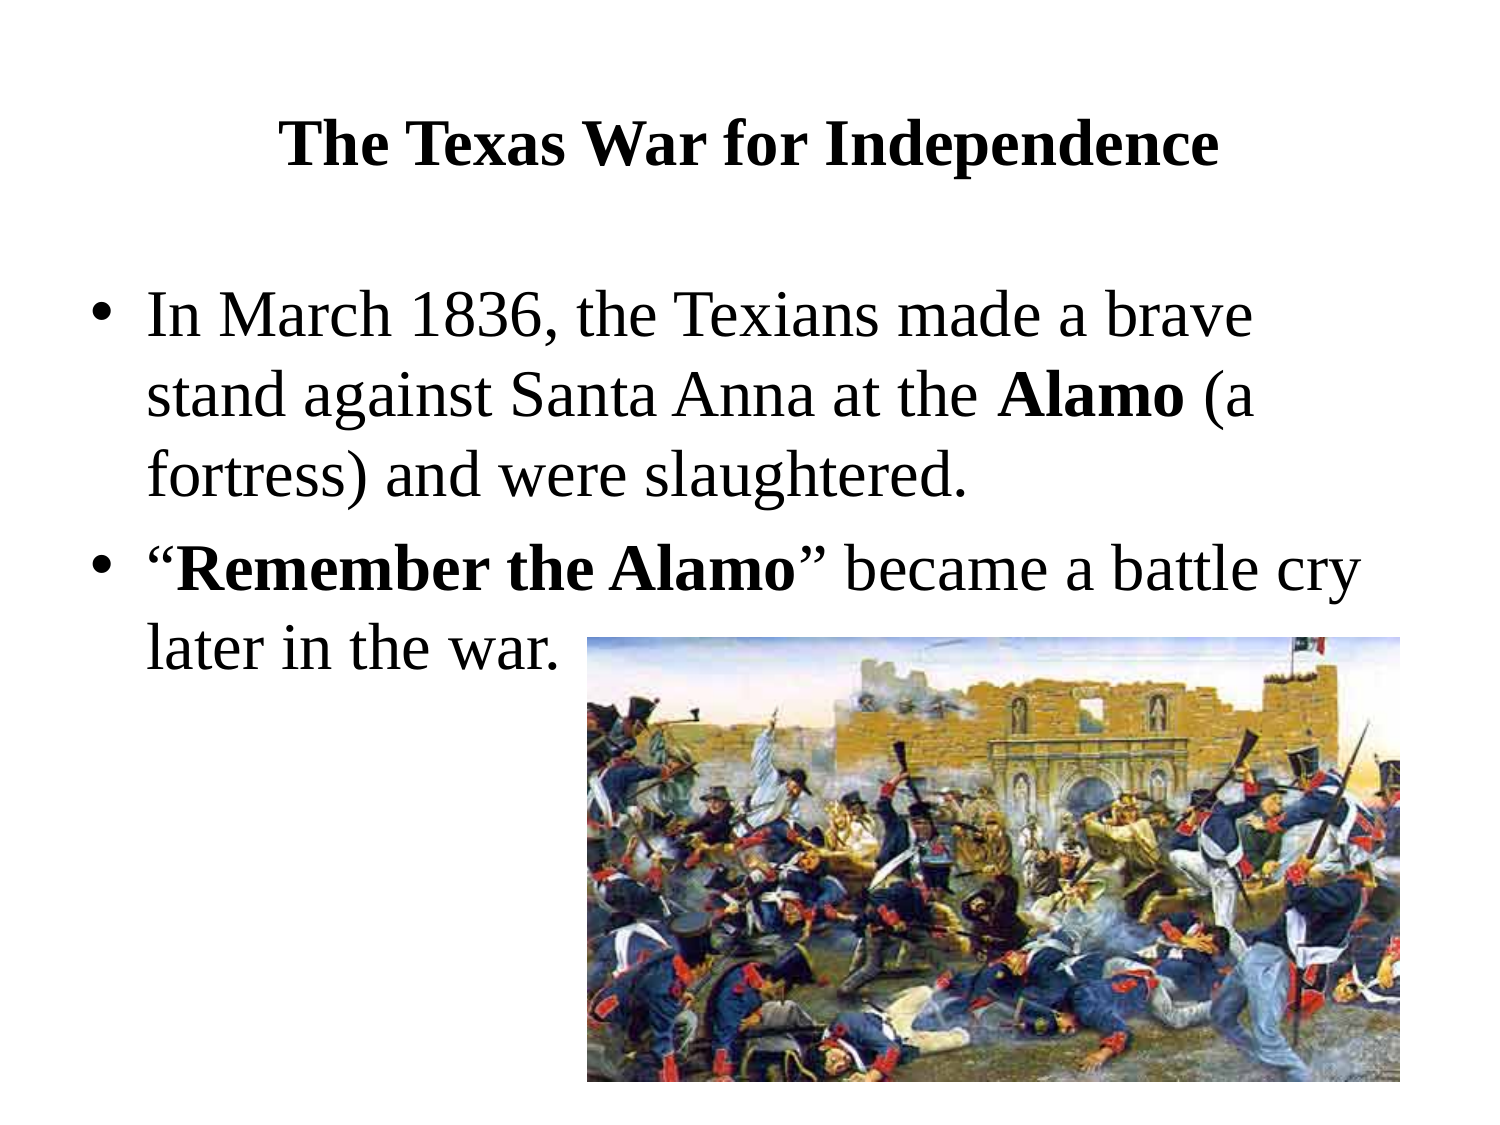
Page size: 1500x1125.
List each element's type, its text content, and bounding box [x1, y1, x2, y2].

picture [587, 637, 1401, 1082]
list In March 1836, the Texians made a brave stand against Santa Anna at the Alamo (a fortress) and were slaughtered. “Remember the Alamo” became a battle cry later in the war. [75, 262, 1425, 1005]
title The Texas War for Independence [75, 45, 1425, 233]
